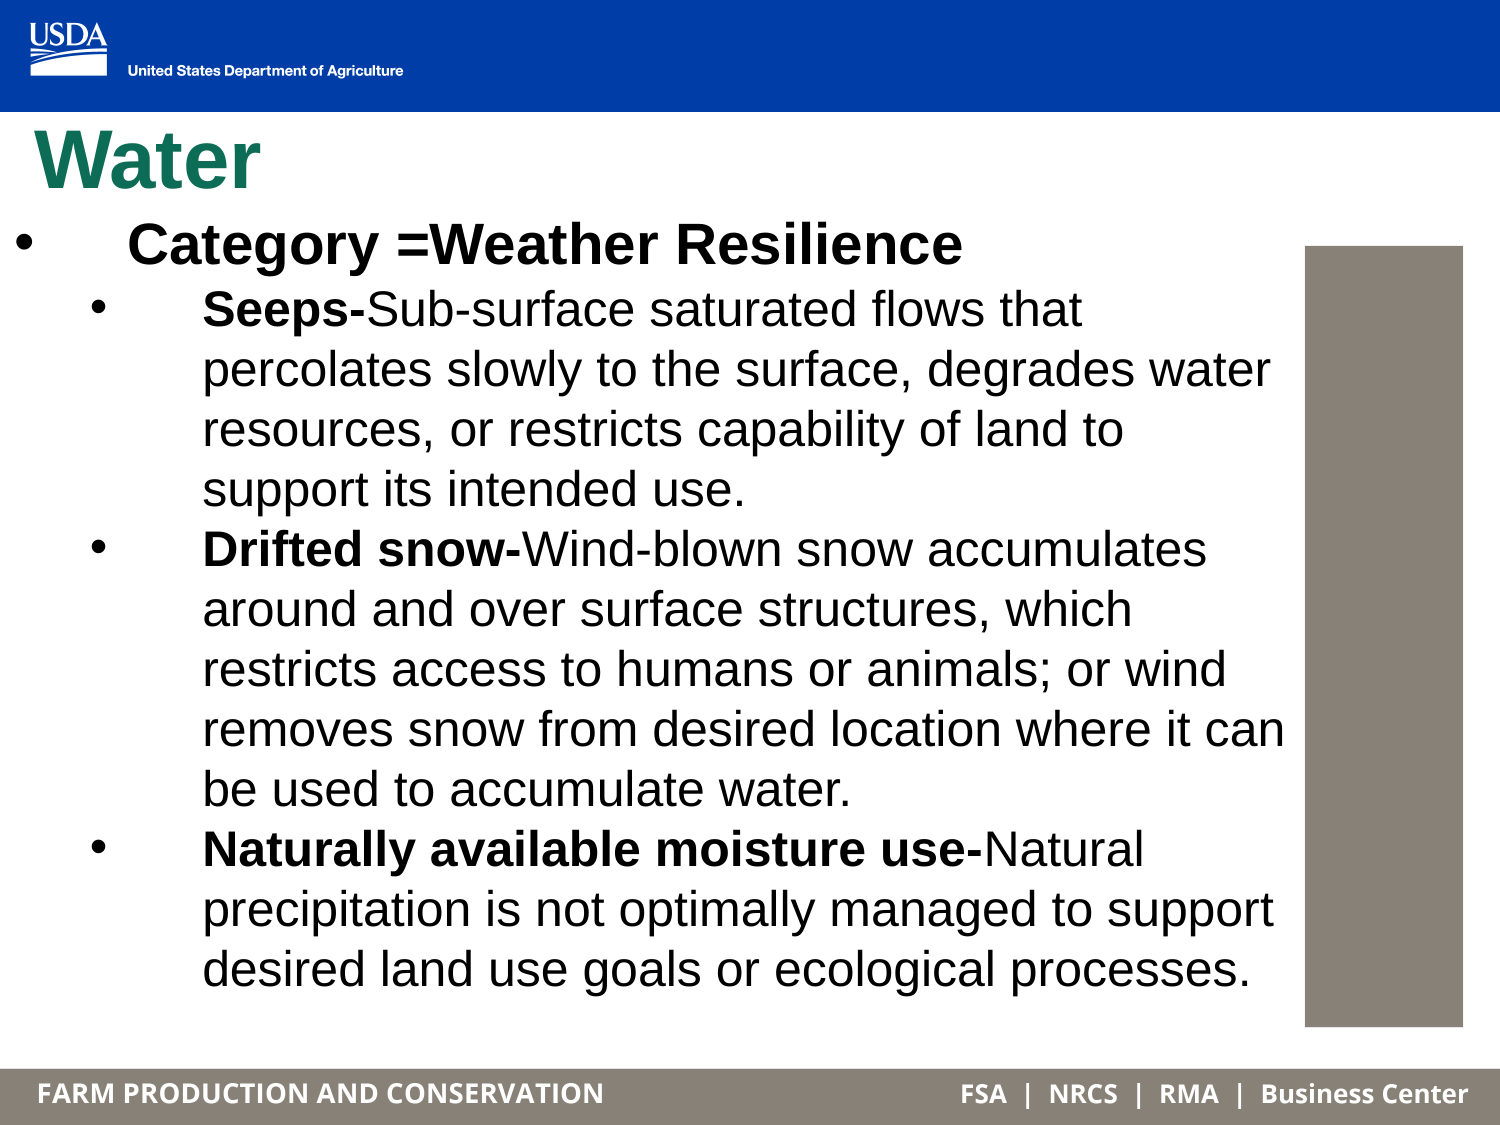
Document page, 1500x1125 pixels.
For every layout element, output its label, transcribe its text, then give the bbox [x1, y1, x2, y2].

title Water [19, 108, 1479, 217]
text_box Category =Weather Resilience Seeps-Sub-surface saturated flows that percolates slowly to the surface, degrades water resources, or restricts capability of land to support its intended use. Drifted snow-Wind-blown snow accumulates around and over surface structures, which restricts access to humans or animals; or wind removes snow from desired location where it can be used to accumulate water. Naturally available moisture use-Natural precipitation is not optimally managed to support desired land use goals or ecological processes. [0, 199, 1305, 1004]
picture [0, 0, 1500, 1125]
